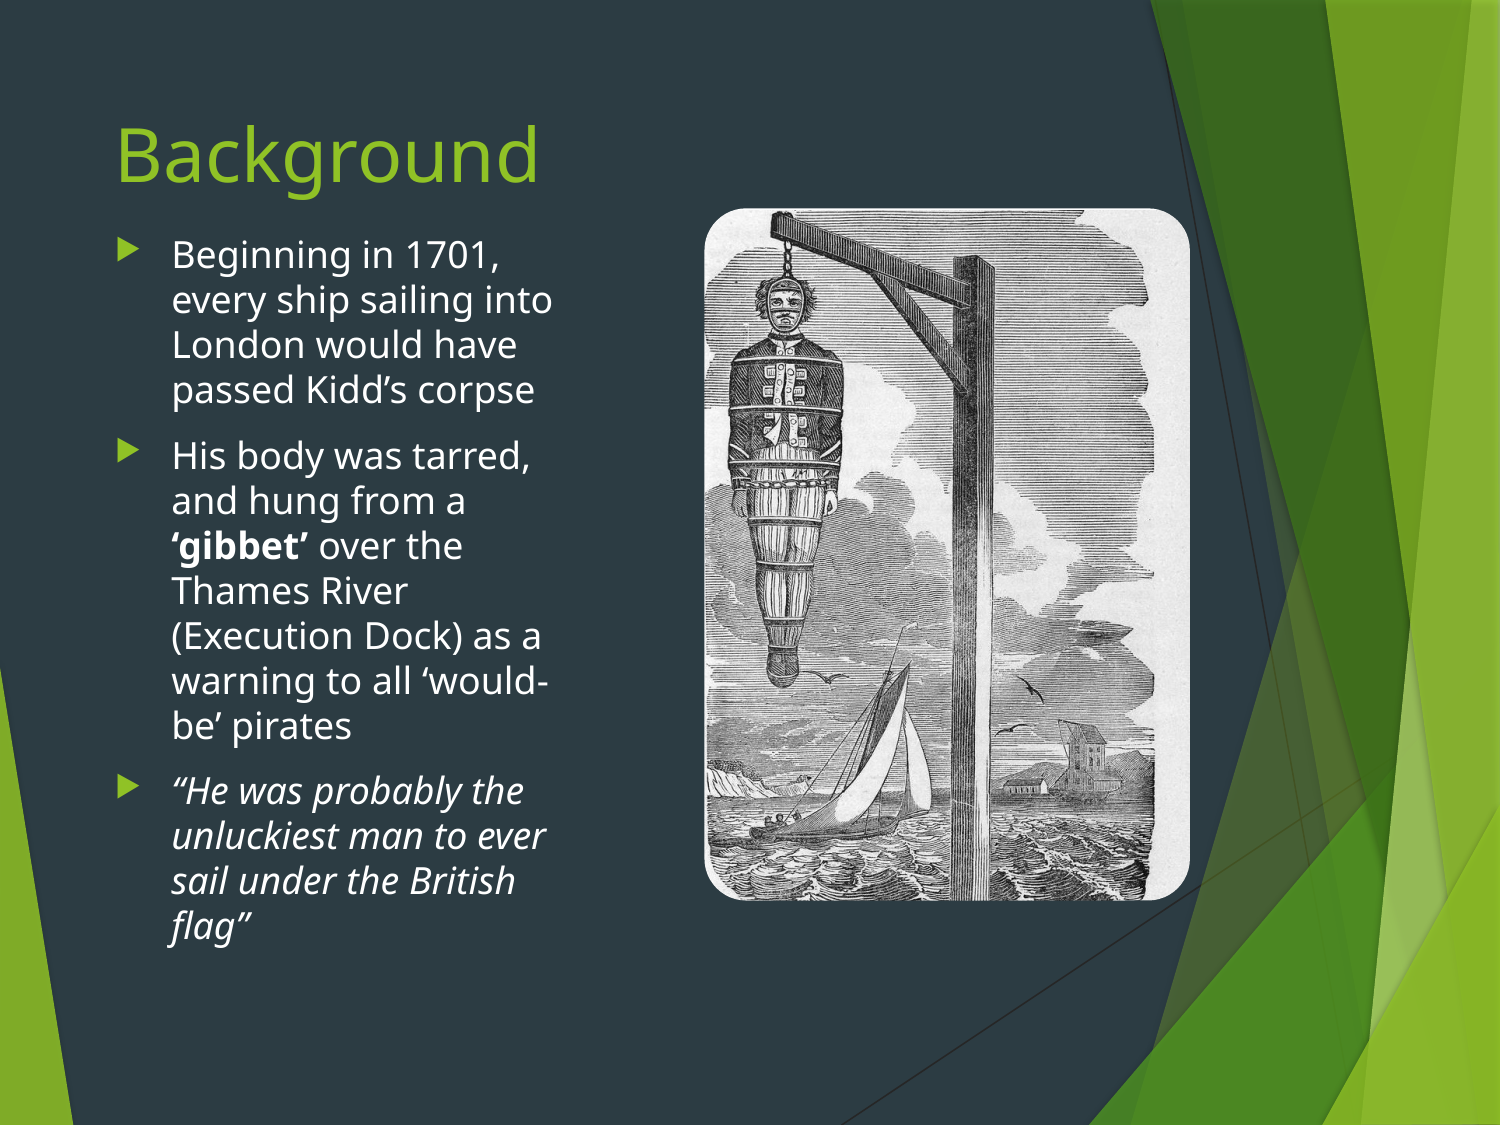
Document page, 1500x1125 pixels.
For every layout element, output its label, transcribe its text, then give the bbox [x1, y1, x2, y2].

picture [703, 207, 1191, 902]
title Background [99, 99, 1142, 317]
list Beginning in 1701, every ship sailing into London would have passed Kidd’s corpse His body was tarred, and hung from a ‘gibbet’ over the Thames River (Execution Dock) as a warning to all ‘would-be’ pirates “He was probably the unluckiest man to ever sail under the British flag” [99, 223, 607, 991]
